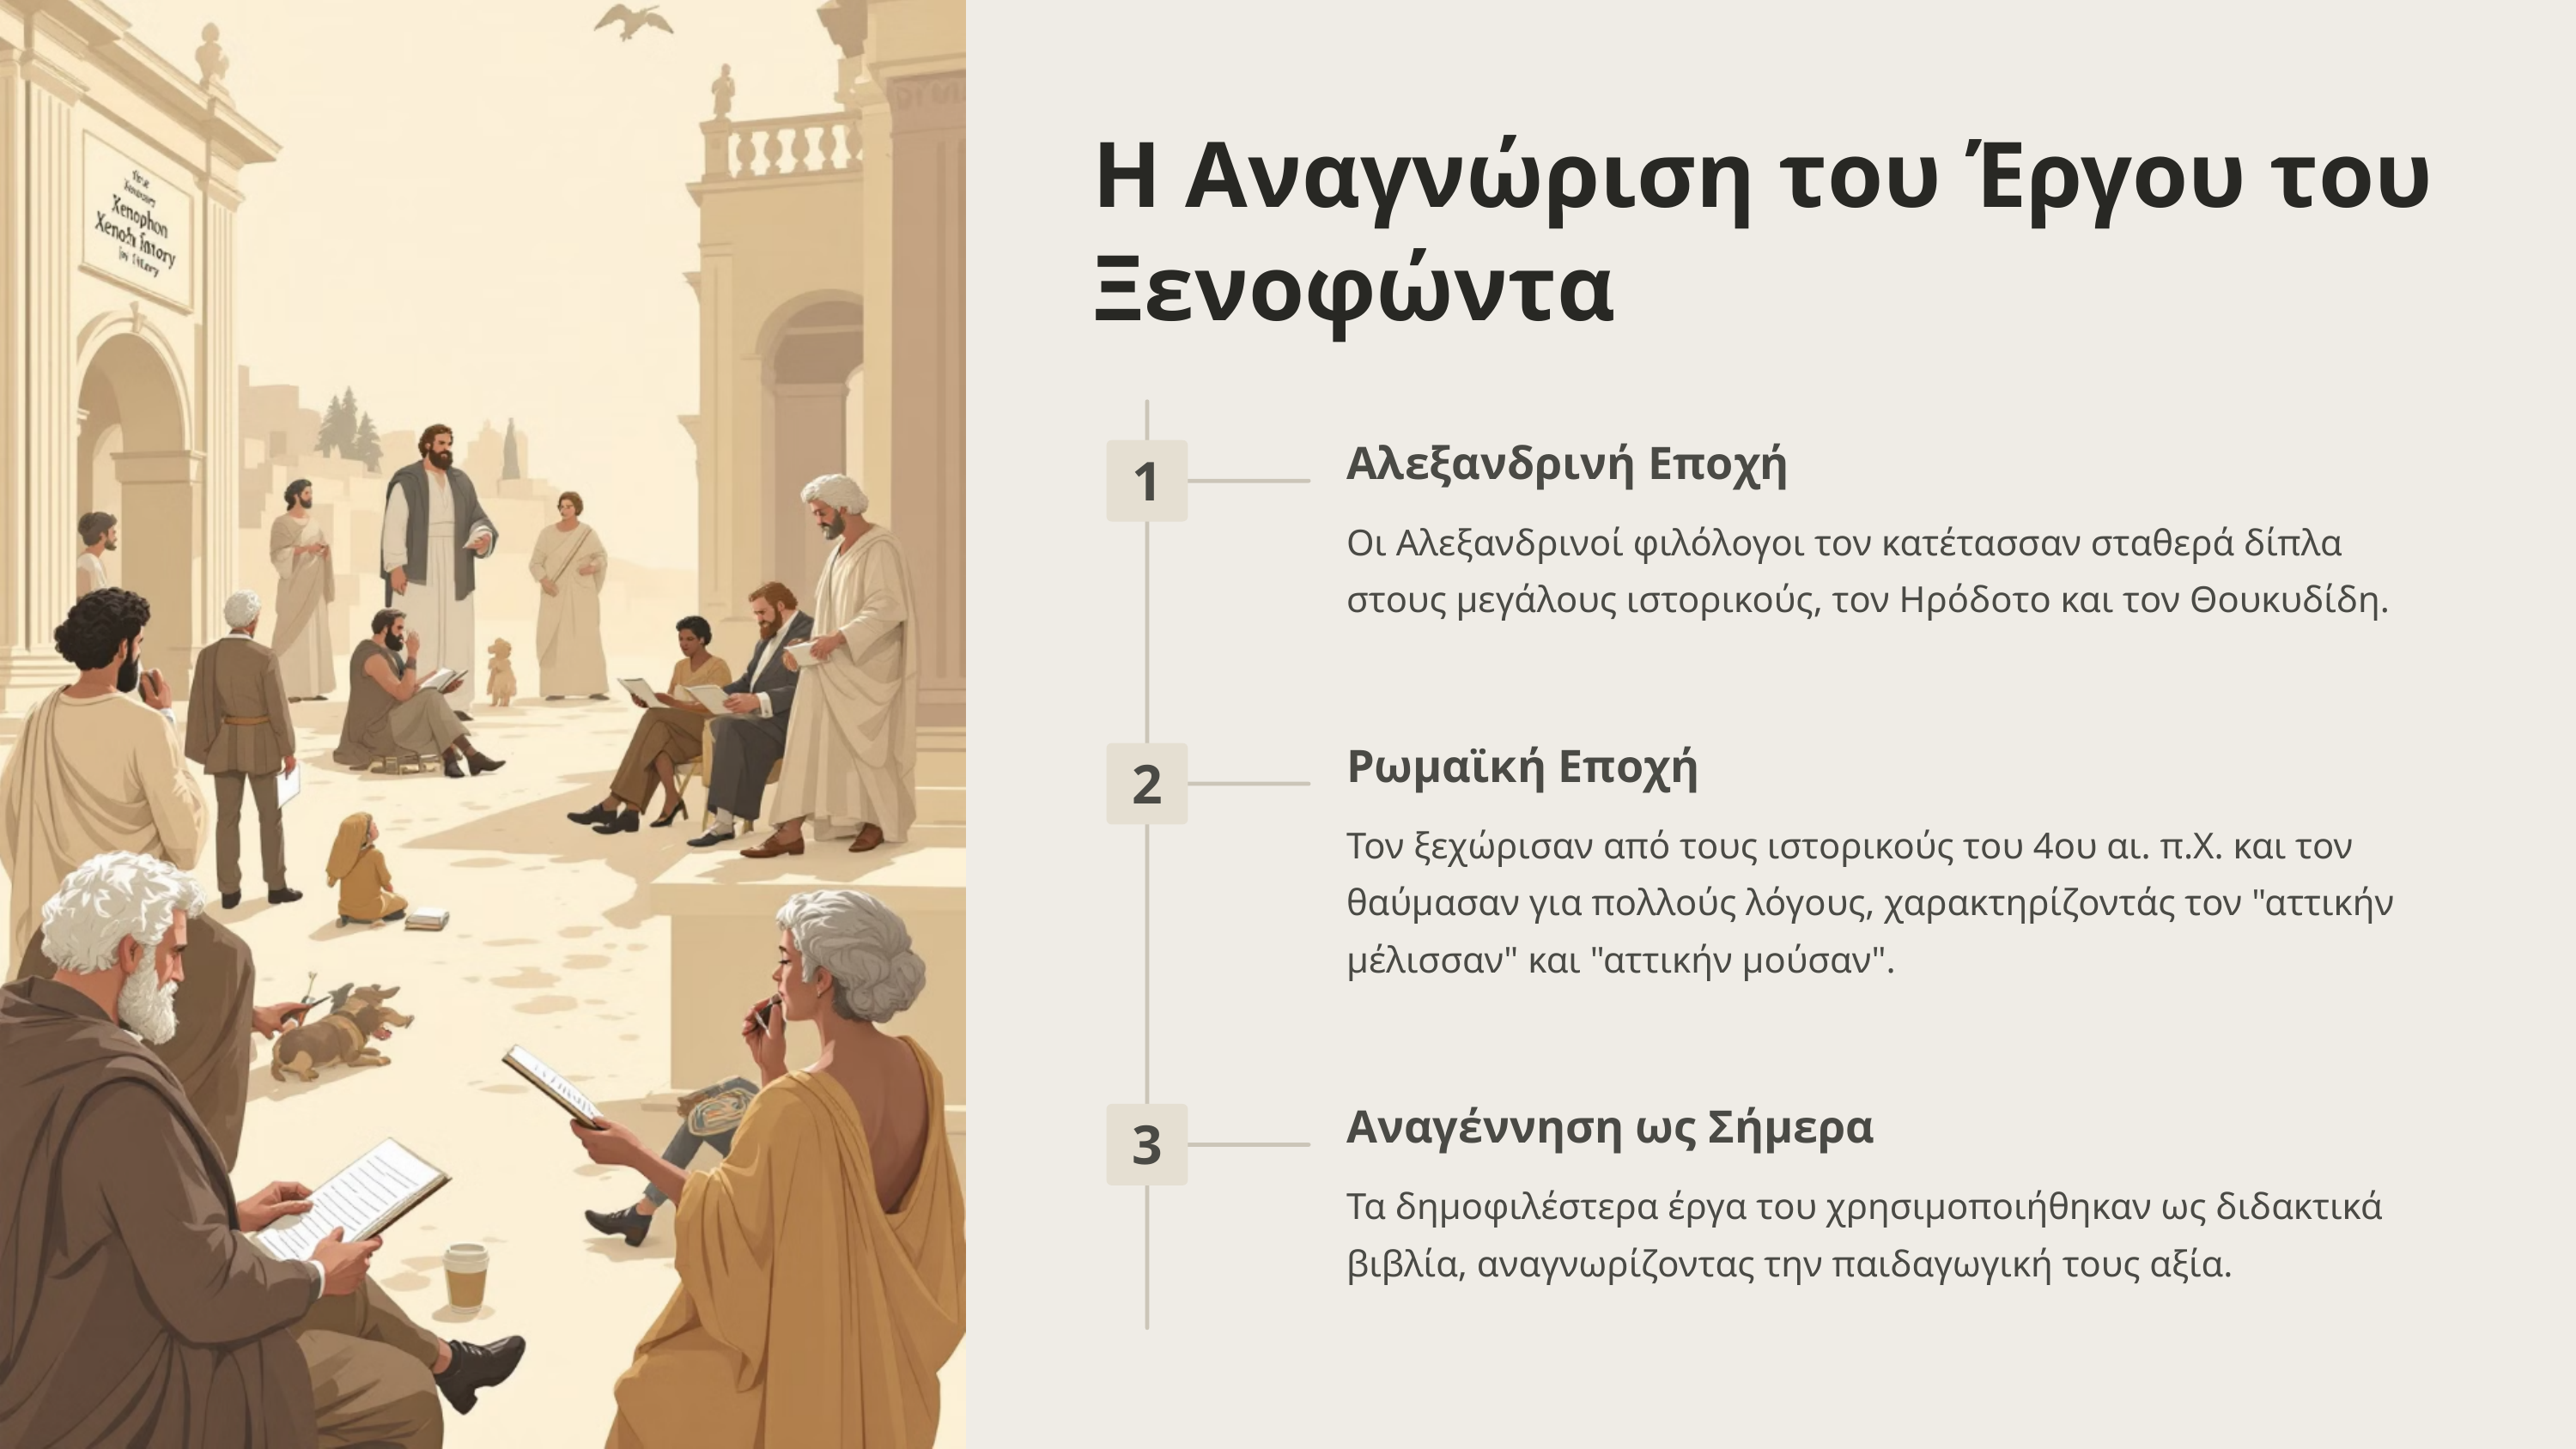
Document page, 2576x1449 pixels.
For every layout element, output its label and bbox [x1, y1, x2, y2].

text_box [1106, 1103, 1188, 1186]
text_box [1092, 118, 2450, 346]
text_box [1106, 440, 1188, 522]
text_box [1346, 1177, 2450, 1294]
text_box [1346, 1099, 1876, 1156]
text_box [1192, 781, 1311, 786]
text_box [1346, 513, 2450, 631]
text_box [1131, 1117, 1163, 1173]
text_box [1145, 1192, 1150, 1331]
text_box [0, 0, 2576, 1449]
text_box [1192, 1142, 1311, 1148]
text_box [1145, 529, 1150, 741]
text_box [1346, 816, 2450, 991]
text_box [1145, 832, 1150, 1102]
text_box [1346, 435, 1800, 493]
text_box [1131, 453, 1163, 508]
text_box [1346, 738, 1800, 796]
text_box [1106, 743, 1188, 825]
text_box [1192, 478, 1311, 483]
text_box [1145, 399, 1150, 439]
text_box [1131, 756, 1163, 811]
